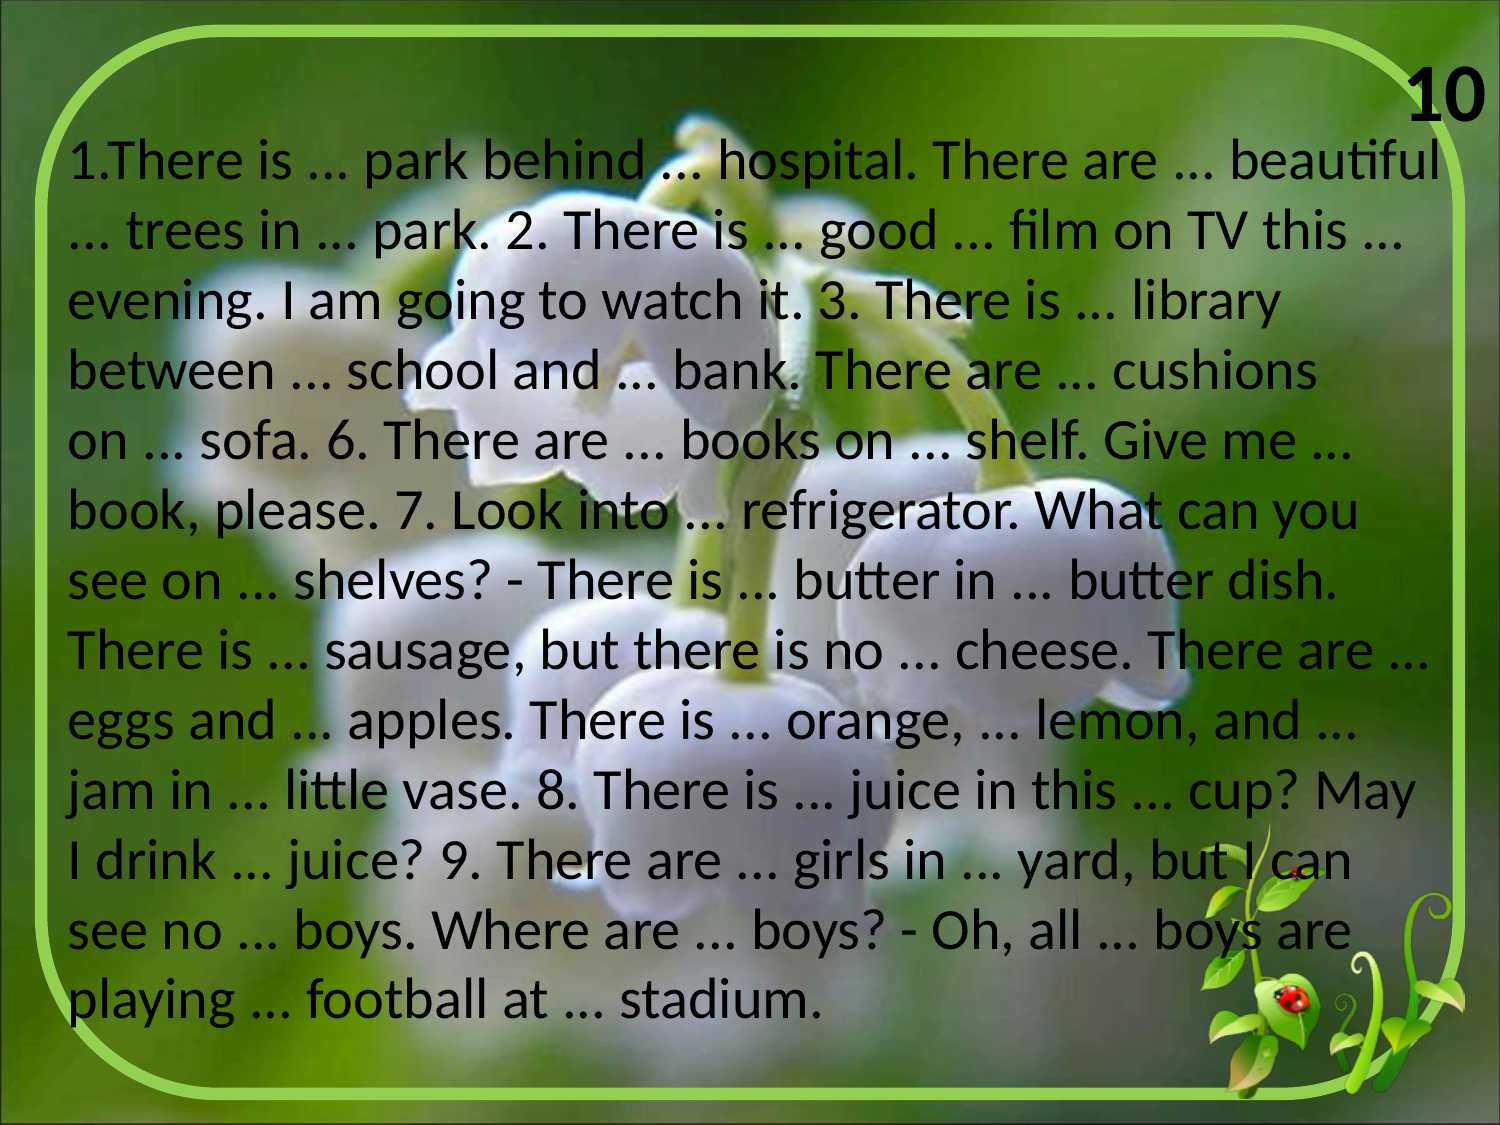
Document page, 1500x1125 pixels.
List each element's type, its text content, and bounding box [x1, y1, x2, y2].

picture [48, 169, 53, 956]
text_box 1.There is ... park behind ... hospital. There are ... beautiful ... trees in ... park. 2. There is ... good ... film on TV this ... evening. I am going to watch it. 3. There is ... library between ... school and ... bank. There are ... cushions on ... sofa. 6. There are ... books on ... shelf. Give me ... book, please. 7. Look into ... refrigerator. What can you see on ... shelves? - There is ... butter in ... butter dish. There is ... sausage, but there is no ... cheese. There are ... eggs and ... apples. There is ... orange, ... lemon, and ... jam in ... little vase. 8. There is ... juice in this ... cup? May I drink ... juice? 9. There are ... girls in ... yard, but I can see no ... boys. Where are ... boys? - Oh, all ... boys are playing ... football at ... stadium. [53, 113, 1459, 1039]
picture [78, 38, 1387, 113]
text_box 10 [1387, 31, 1500, 146]
picture [0, 0, 1500, 1125]
